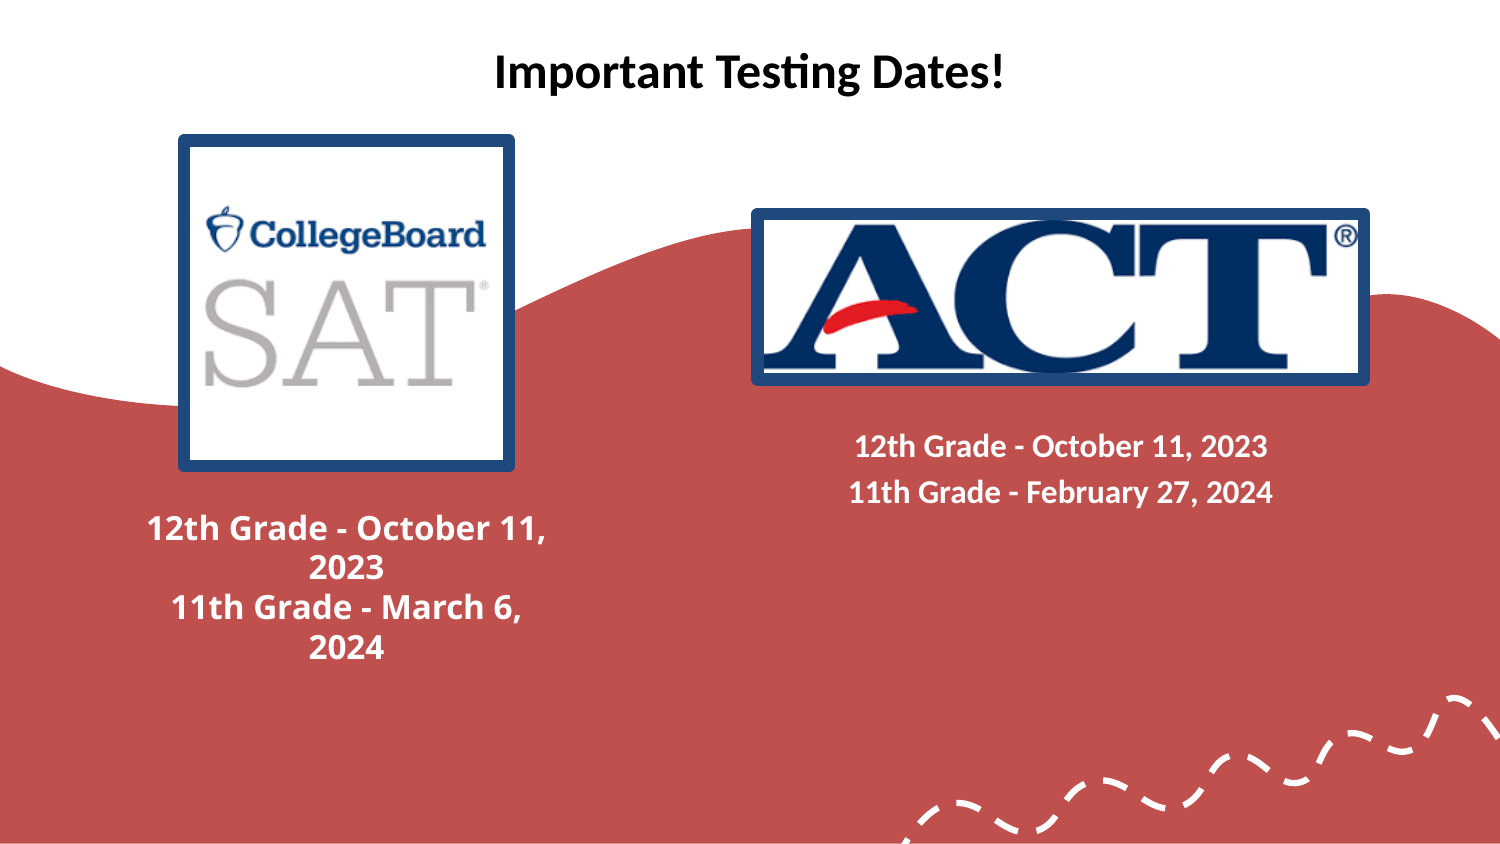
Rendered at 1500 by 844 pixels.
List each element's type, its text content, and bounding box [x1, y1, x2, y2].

title Important Testing Dates! [116, 21, 1383, 115]
picture [763, 220, 1358, 374]
picture [189, 146, 504, 460]
text_box 12th Grade - October 11, 2023 11th Grade - March 6, 2024 [117, 491, 576, 597]
subtitle 12th Grade - October 11, 2023 11th Grade - February 27, 2024 [820, 420, 1301, 527]
